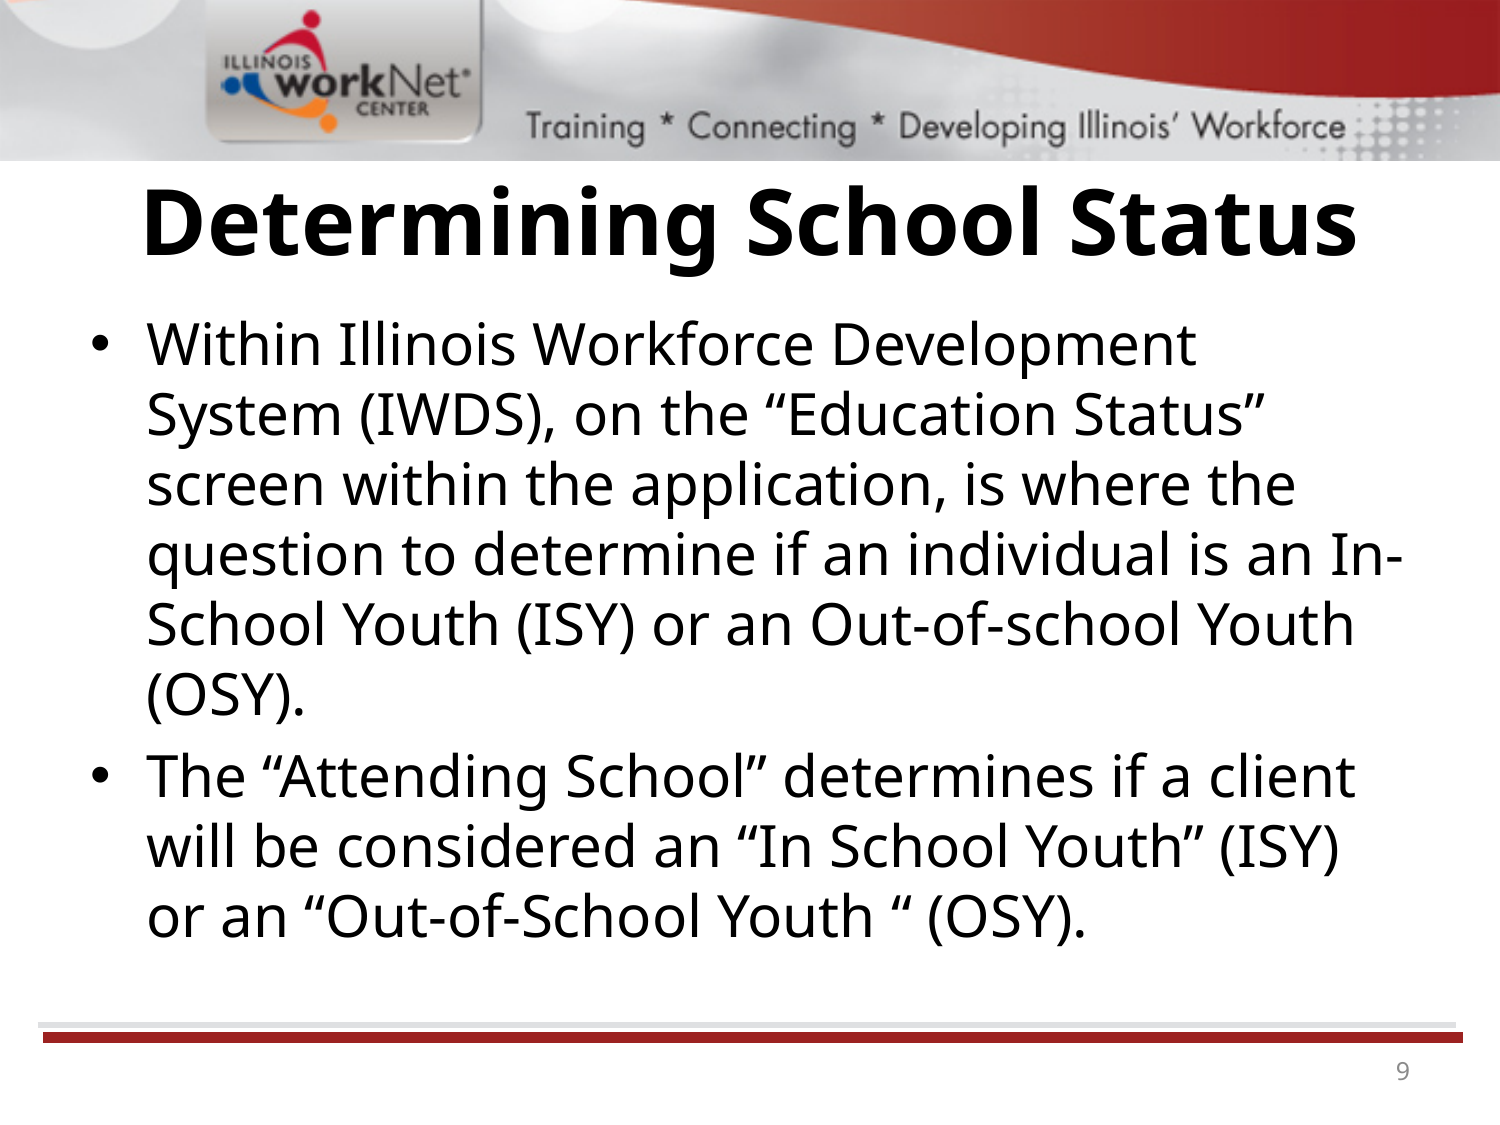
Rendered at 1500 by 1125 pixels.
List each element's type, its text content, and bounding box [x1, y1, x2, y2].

title Determining School Status [75, 162, 1425, 275]
slide_number 9 [1074, 1042, 1425, 1103]
list Within Illinois Workforce Development System (IWDS), on the “Education Status” screen within the application, is where the question to determine if an individual is an In-School Youth (ISY) or an Out-of-school Youth (OSY). The “Attending School” determines if a client will be considered an “In School Youth” (ISY) or an “Out-of-School Youth “ (OSY). [75, 299, 1425, 1005]
picture [0, 0, 1500, 161]
